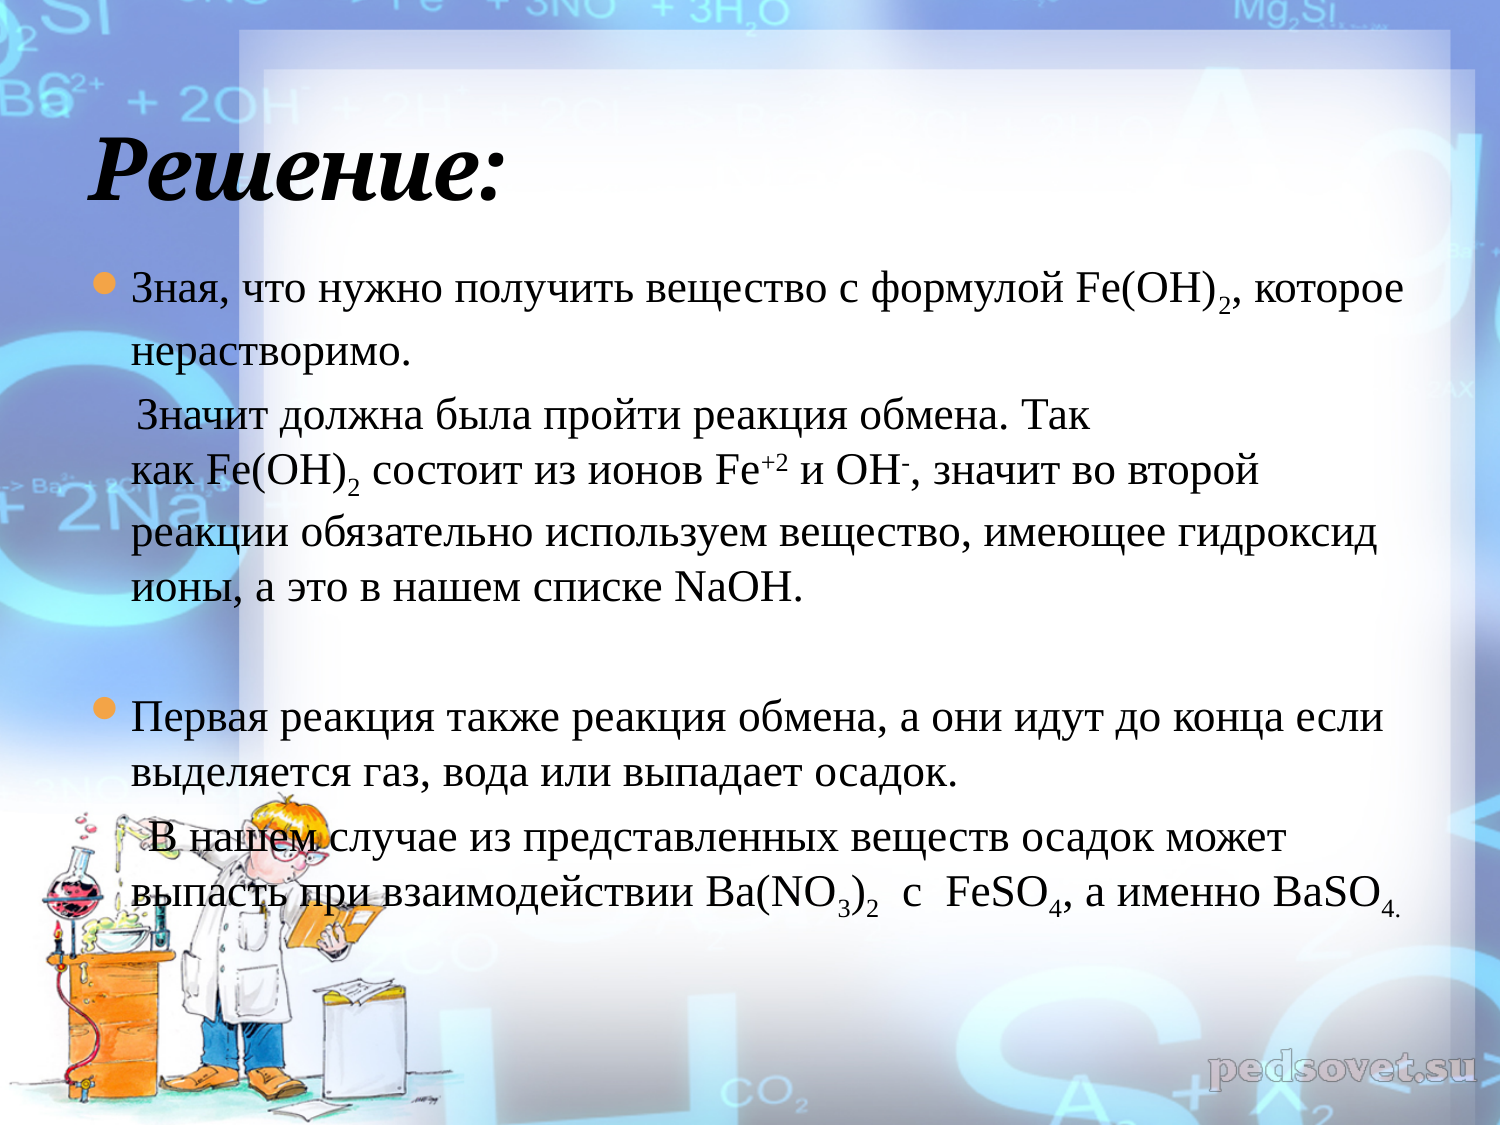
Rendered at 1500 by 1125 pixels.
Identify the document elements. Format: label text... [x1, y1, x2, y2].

list Зная, что нужно получить вещество с формулой Fe(OH)2, которое нерастворимо. Значит должна была пройти реакция обмена. Так как Fe(OH)2 состоит из ионов Fe+2 и OH-, значит во второй реакции обязательно используем вещество, имеющее гидроксид ионы, а это в нашем списке NaOH. Первая реакция также реакция обмена, а они идут до конца если выделяется газ, вода или выпадает осадок. В нашем случае из представленных веществ осадок может выпасть при взаимодействии Ba(NO3)2 с FeSO4, а именно BaSO4. [74, 249, 1426, 1001]
picture [0, 0, 1500, 1125]
title Решение: [74, 24, 1425, 225]
